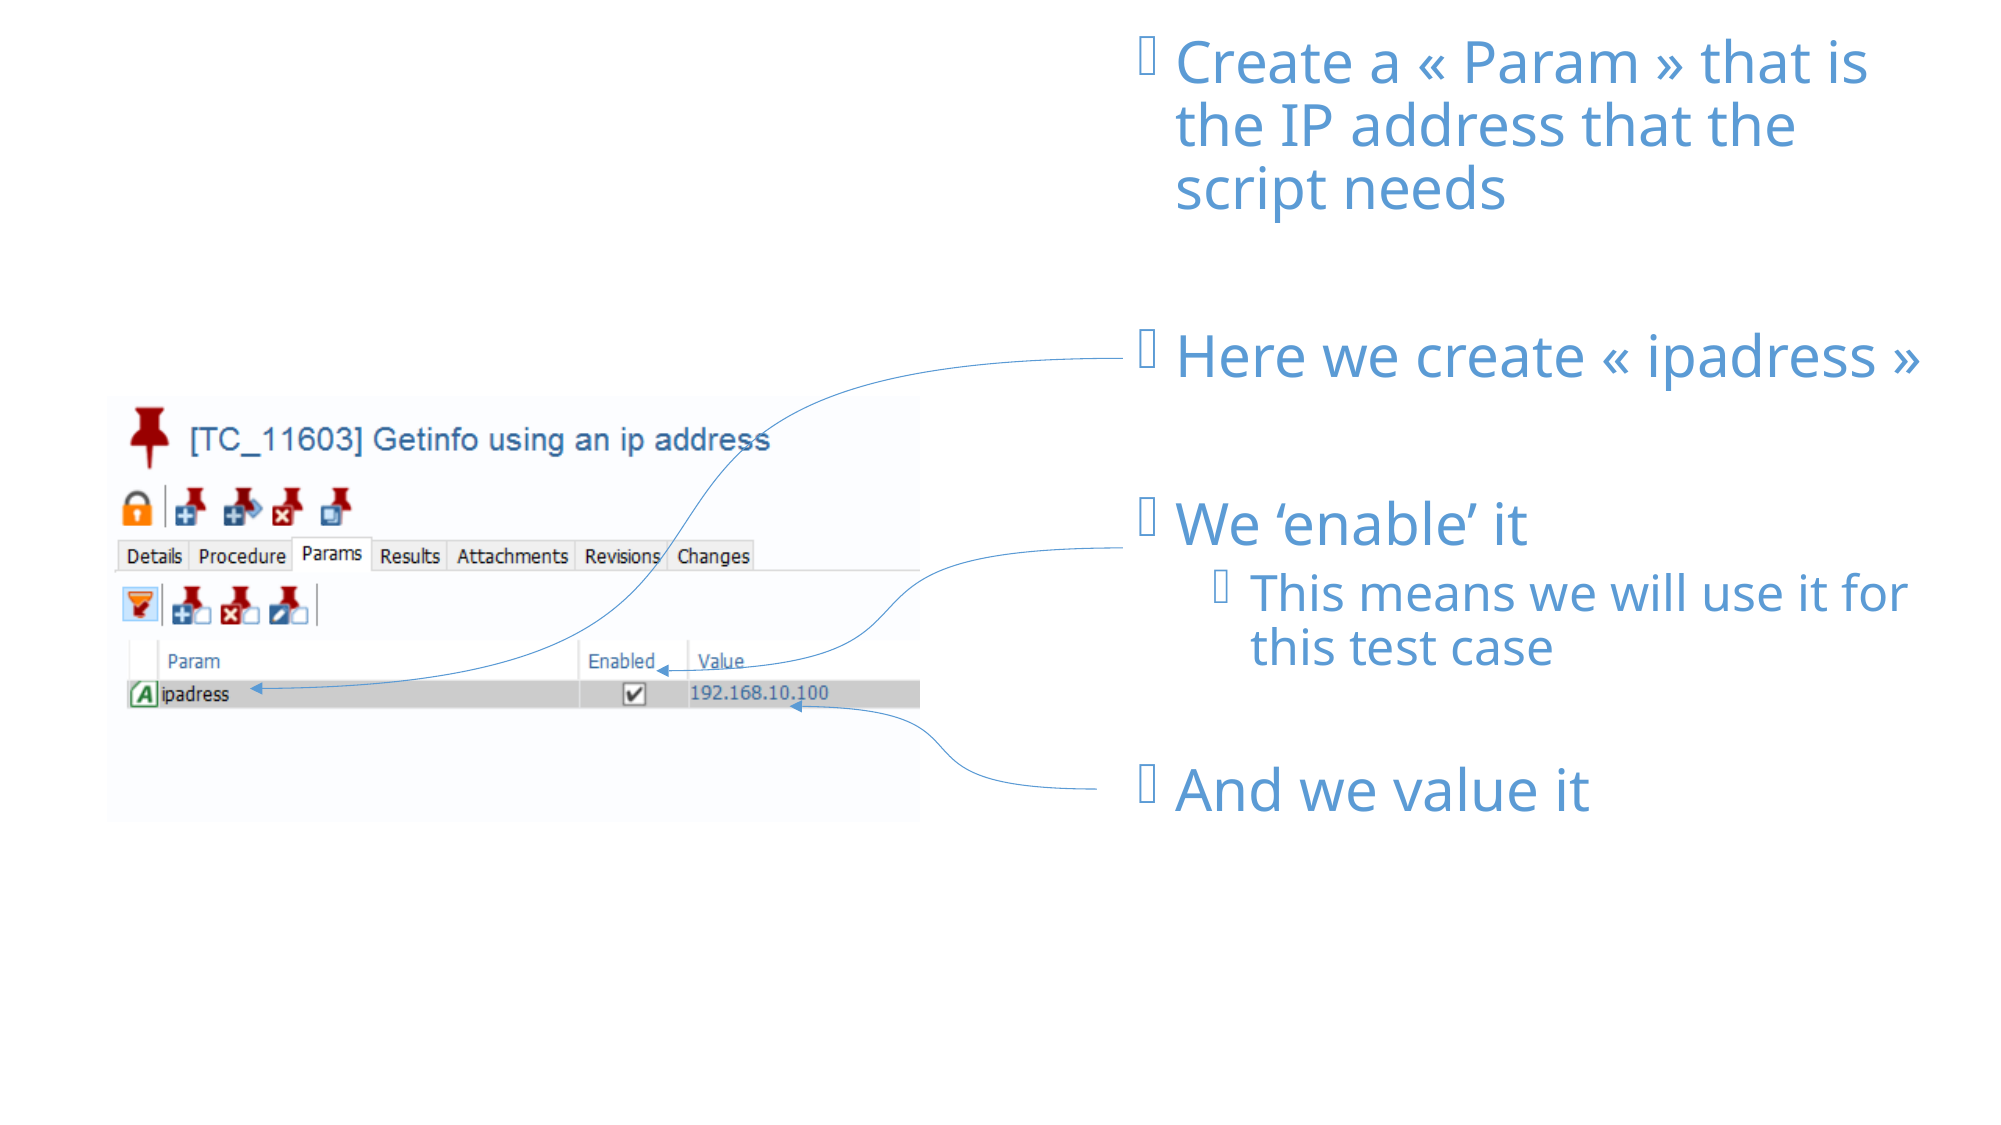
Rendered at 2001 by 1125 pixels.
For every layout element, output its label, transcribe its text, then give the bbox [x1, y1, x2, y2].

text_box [249, 358, 1123, 689]
text_box Create a « Param » that is the IP address that the script needs Here we create « ipadress » We ‘enable’ it This means we will use it for this test case And we value it [1122, 26, 1967, 1009]
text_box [789, 706, 1097, 789]
picture [107, 396, 920, 822]
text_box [656, 547, 1123, 671]
